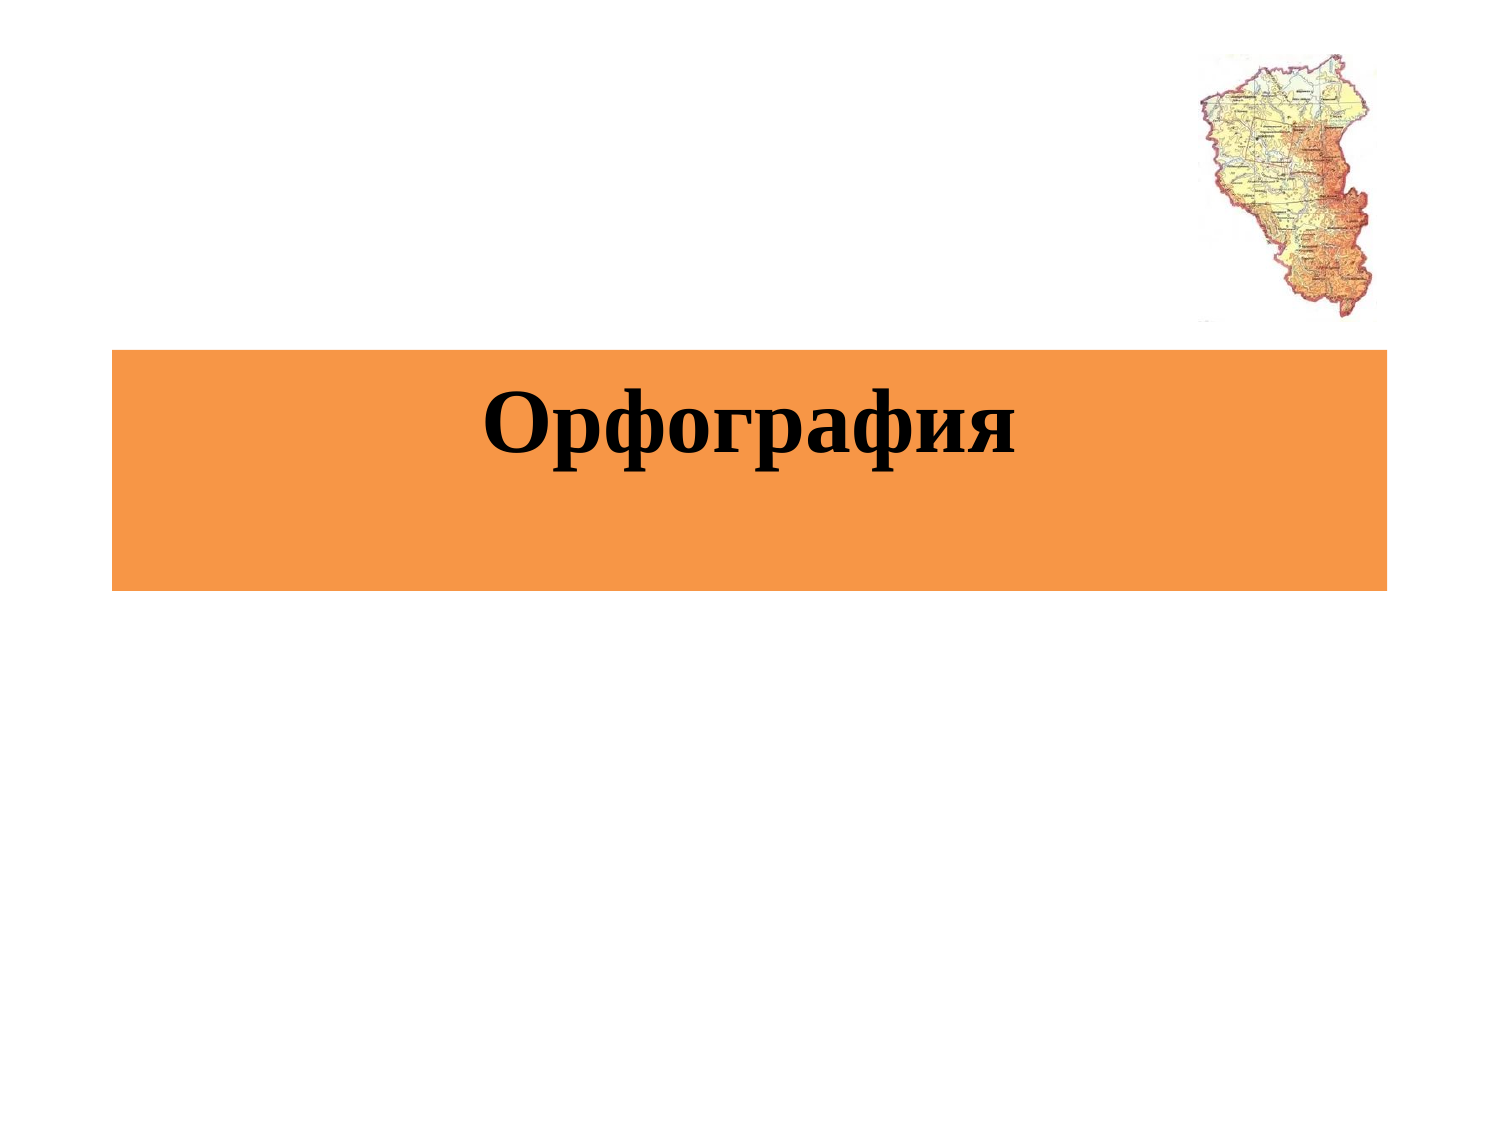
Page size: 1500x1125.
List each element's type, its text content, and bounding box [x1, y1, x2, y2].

picture [1198, 54, 1377, 322]
title Орфография [112, 349, 1388, 591]
